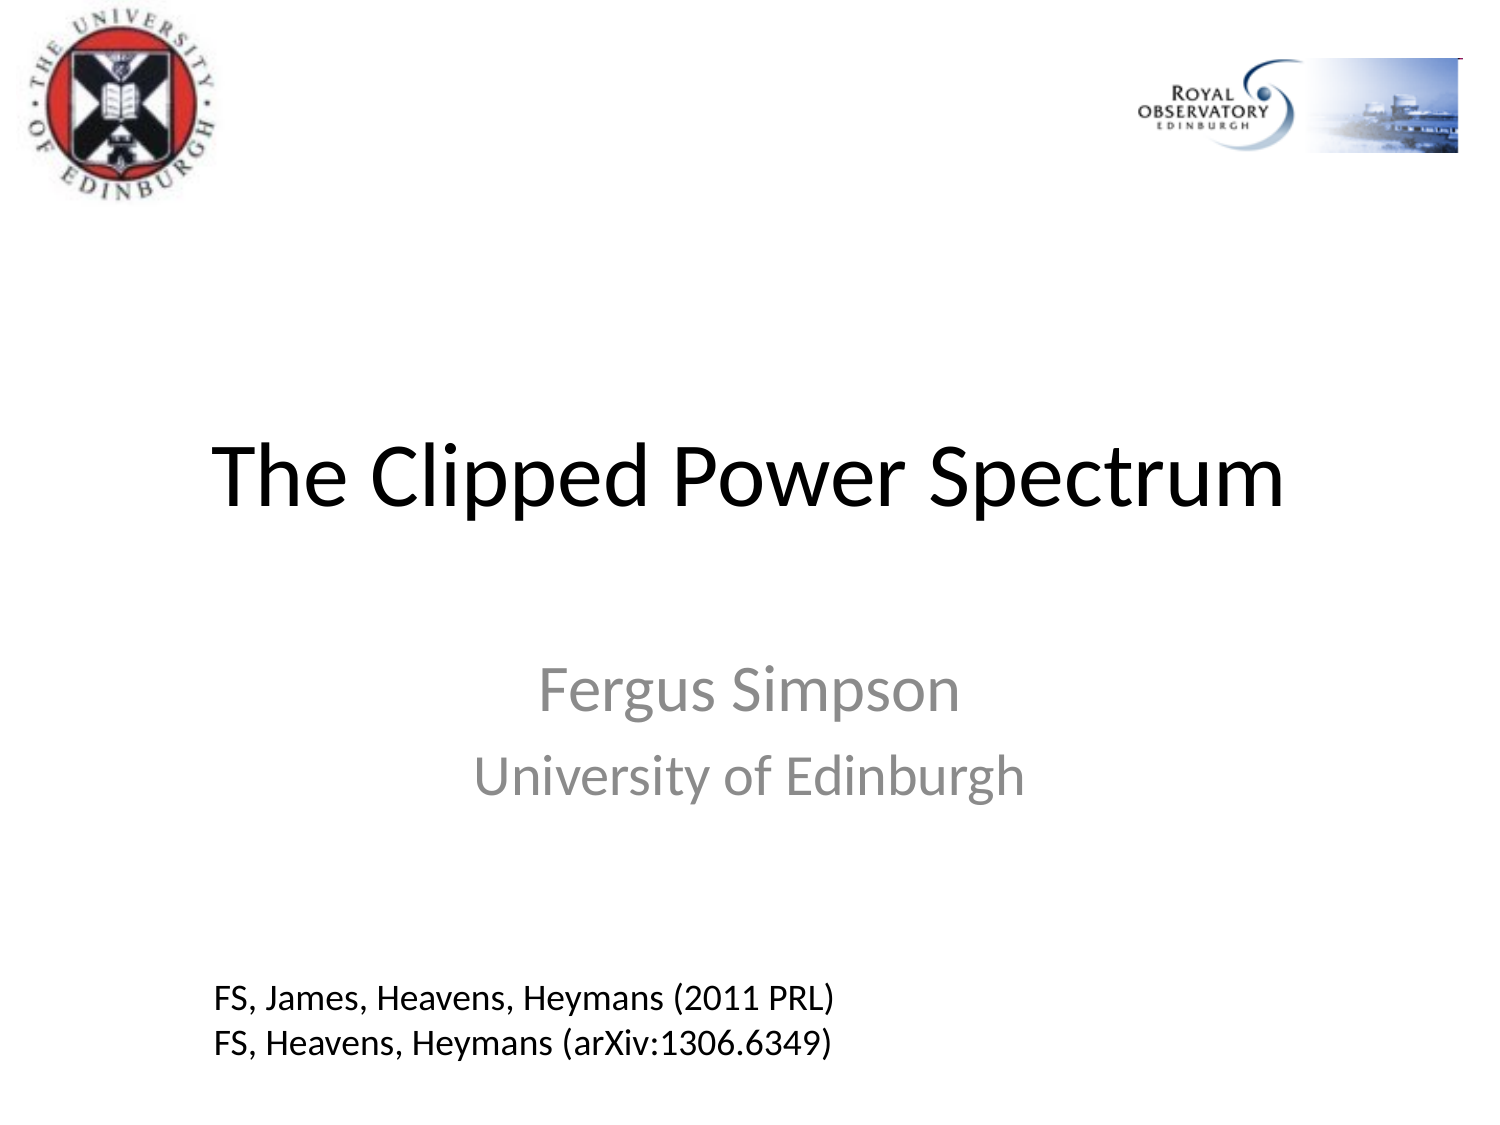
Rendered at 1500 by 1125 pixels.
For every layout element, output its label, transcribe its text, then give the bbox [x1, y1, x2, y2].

title The Clipped Power Spectrum [0, 349, 1500, 591]
text_box FS, James, Heavens, Heymans (2011 PRL) FS, Heavens, Heymans (arXiv:1306.6349) [199, 965, 1165, 1071]
subtitle Fergus Simpson University of Edinburgh [225, 637, 1275, 844]
picture [16, 0, 226, 209]
picture [1137, 58, 1463, 153]
